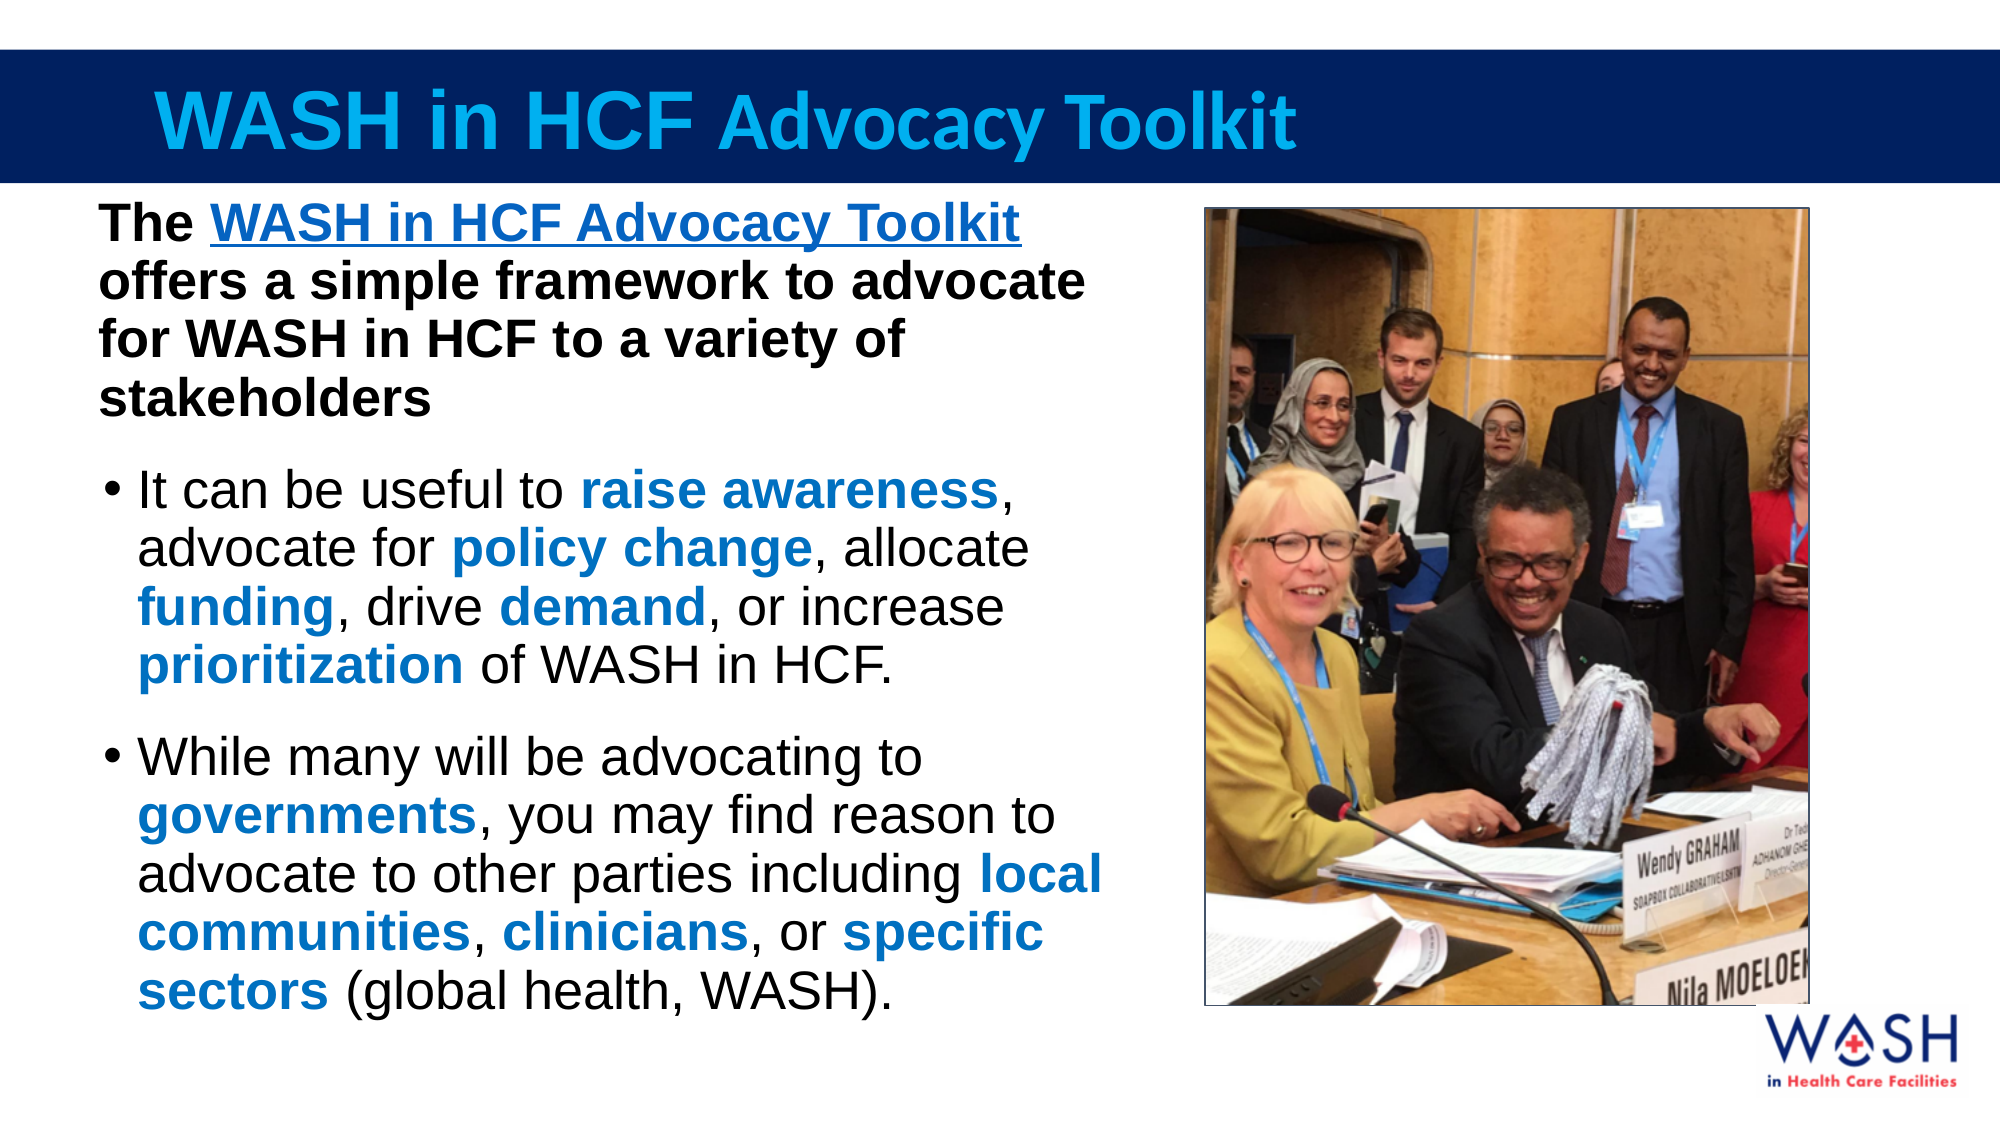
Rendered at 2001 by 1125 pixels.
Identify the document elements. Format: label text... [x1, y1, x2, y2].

text_box WASH in HCF Advocacy Toolkit [0, 49, 2000, 184]
picture [1205, 208, 1969, 1098]
text_box The WASH in HCF Advocacy Toolkit offers a simple framework to advocate for WASH in HCF to a variety of stakeholders It can be useful to raise awareness, advocate for policy change, allocate funding, drive demand, or increase prioritization of WASH in HCF. While many will be advocating to governments, you may find reason to advocate to other parties including local communities, clinicians, or specific sectors (global health, WASH). [83, 186, 1138, 1125]
